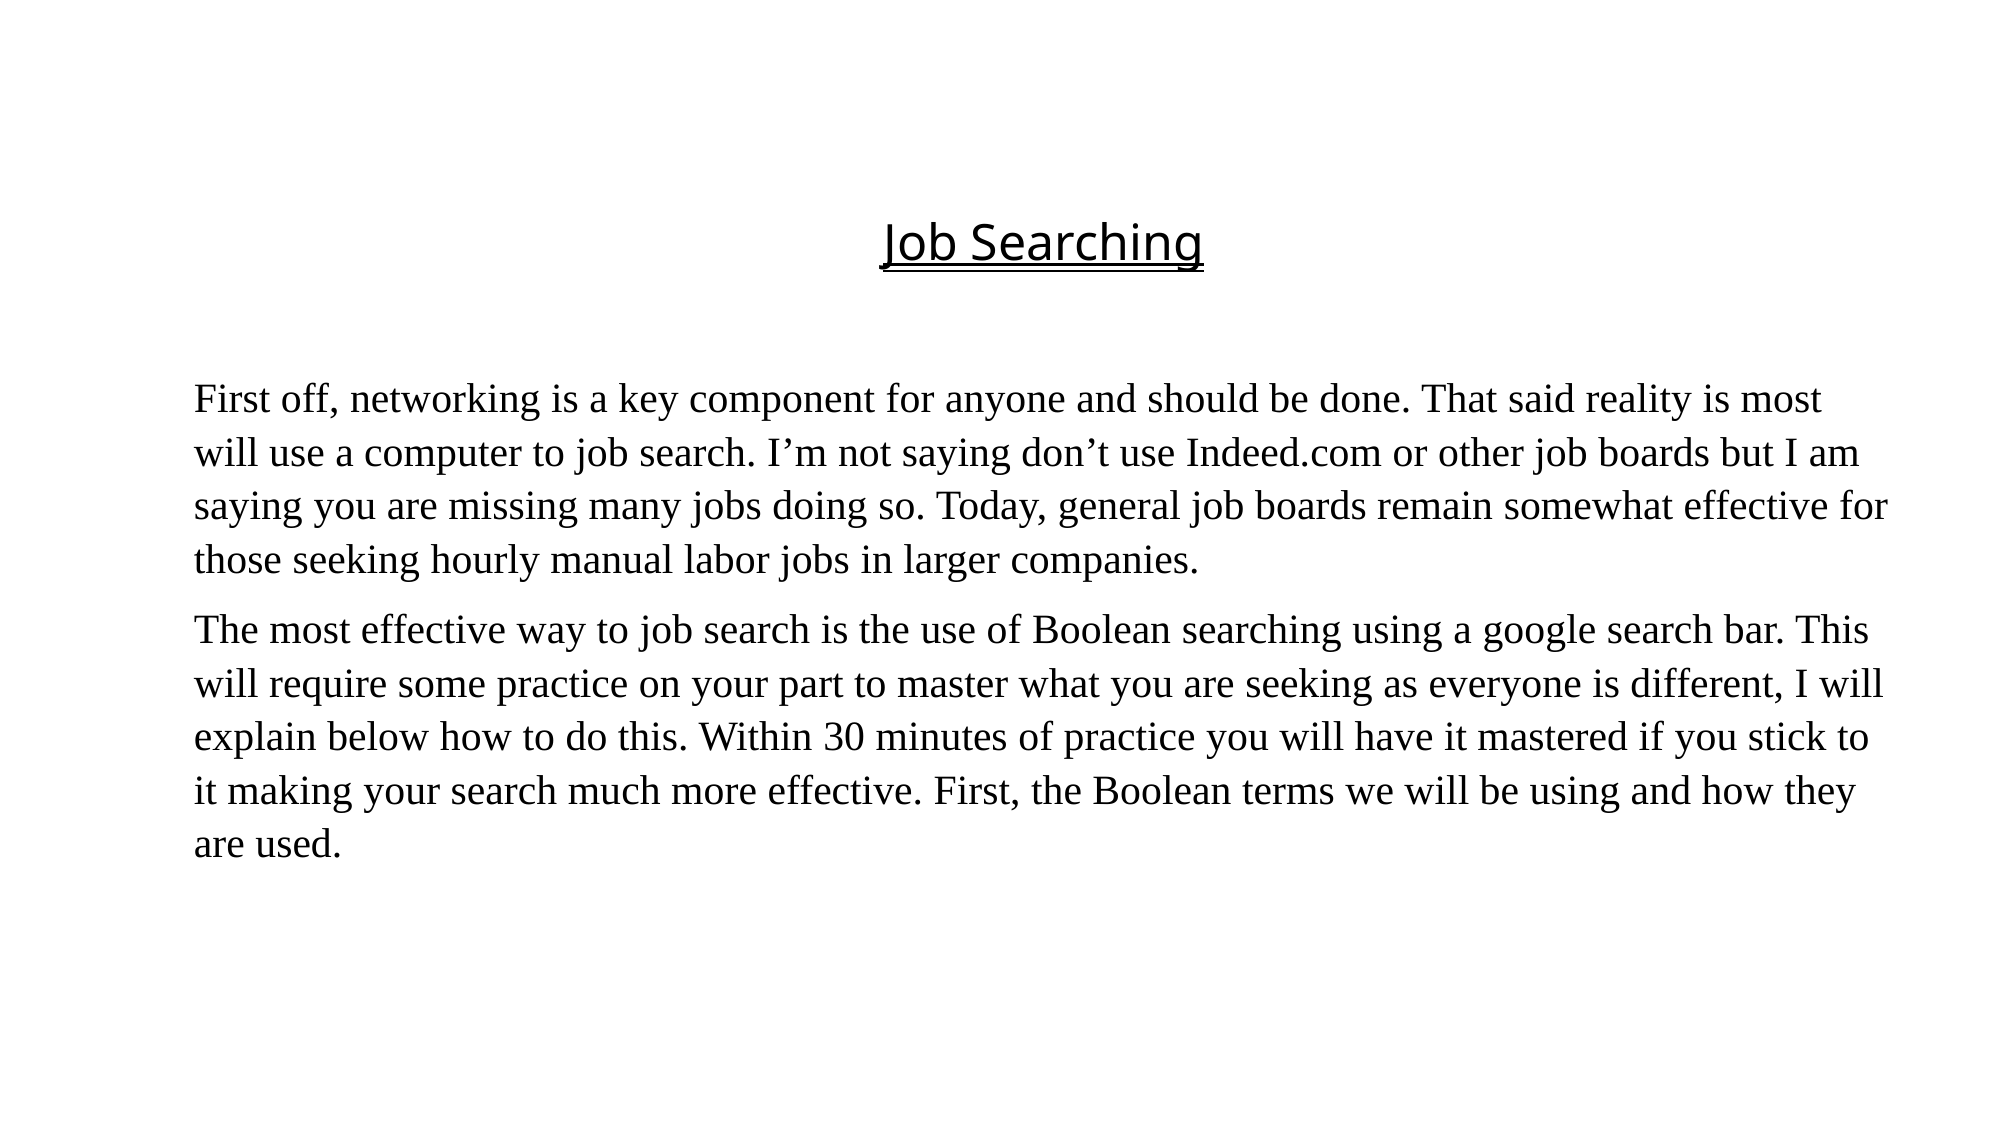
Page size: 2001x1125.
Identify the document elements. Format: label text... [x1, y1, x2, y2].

text_box Job Searching First off, networking is a key component for anyone and should be done. That said reality is most will use a computer to job search. I’m not saying don’t use Indeed.com or other job boards but I am saying you are missing many jobs doing so. Today, general job boards remain somewhat effective for those seeking hourly manual labor jobs in larger companies. The most effective way to job search is the use of Boolean searching using a google search bar. This will require some practice on your part to master what you are seeking as everyone is different, I will explain below how to do this. Within 30 minutes of practice you will have it mastered if you stick to it making your search much more effective. First, the Boolean terms we will be using and how they are used. [179, 198, 1909, 874]
